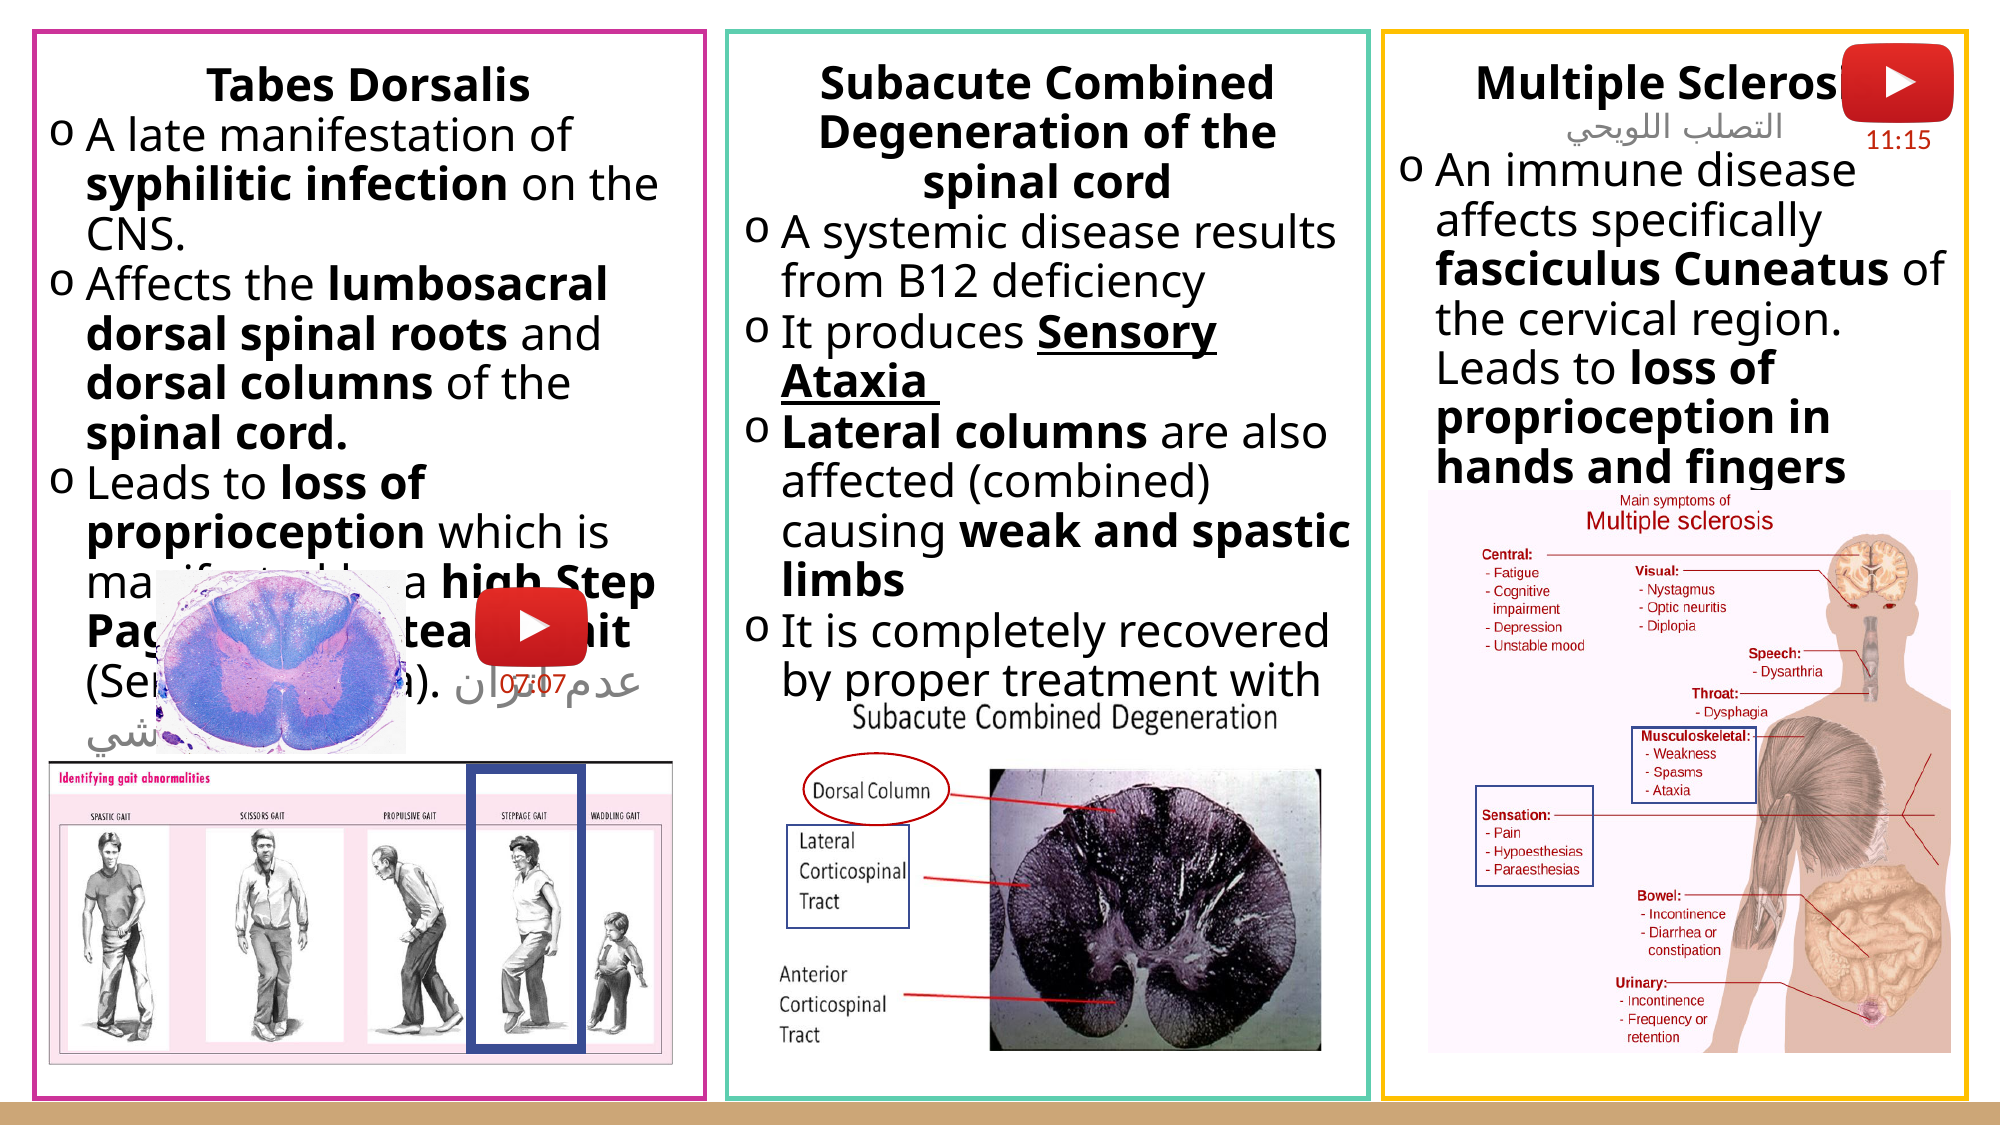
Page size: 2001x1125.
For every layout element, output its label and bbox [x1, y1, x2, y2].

text_box [48, 760, 673, 1065]
text_box [475, 587, 588, 708]
text_box [726, 30, 1370, 1099]
text_box [1841, 43, 1953, 164]
list [156, 570, 406, 754]
text_box [1428, 490, 1951, 1053]
text_box [33, 30, 706, 1099]
text_box [1382, 30, 1967, 1099]
text_box [778, 701, 1322, 1052]
